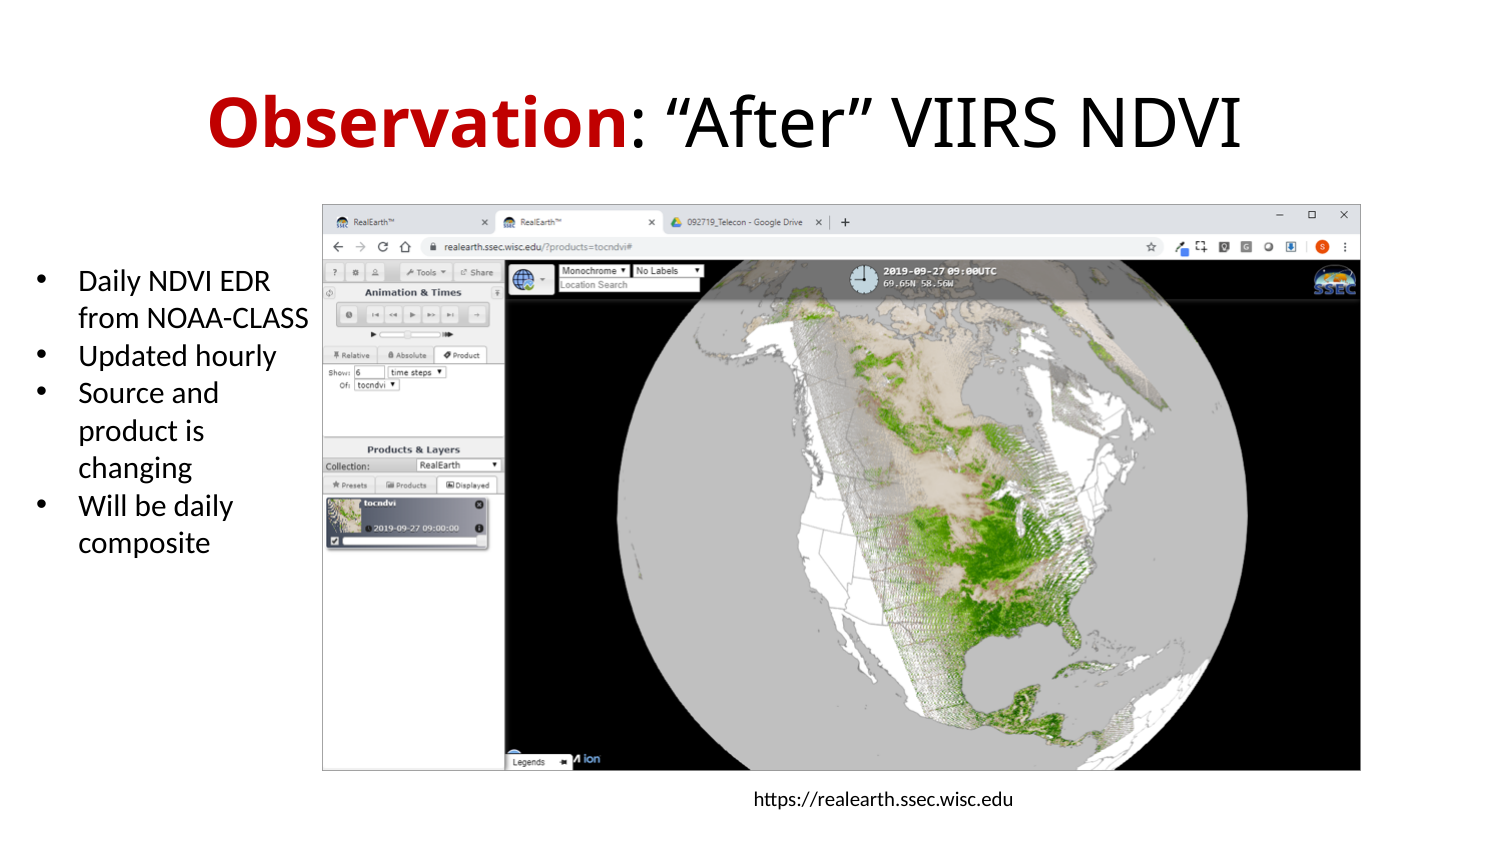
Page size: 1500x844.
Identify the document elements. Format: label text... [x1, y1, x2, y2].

text_box https://realearth.ssec.wisc.edu [725, 771, 1043, 825]
text_box Daily NDVI EDR from NOAA-CLASS Updated hourly Source and product is changing Will be daily composite [21, 245, 322, 532]
title Observation: “After” VIIRS NDVI [26, 72, 1424, 167]
picture [322, 204, 1361, 771]
